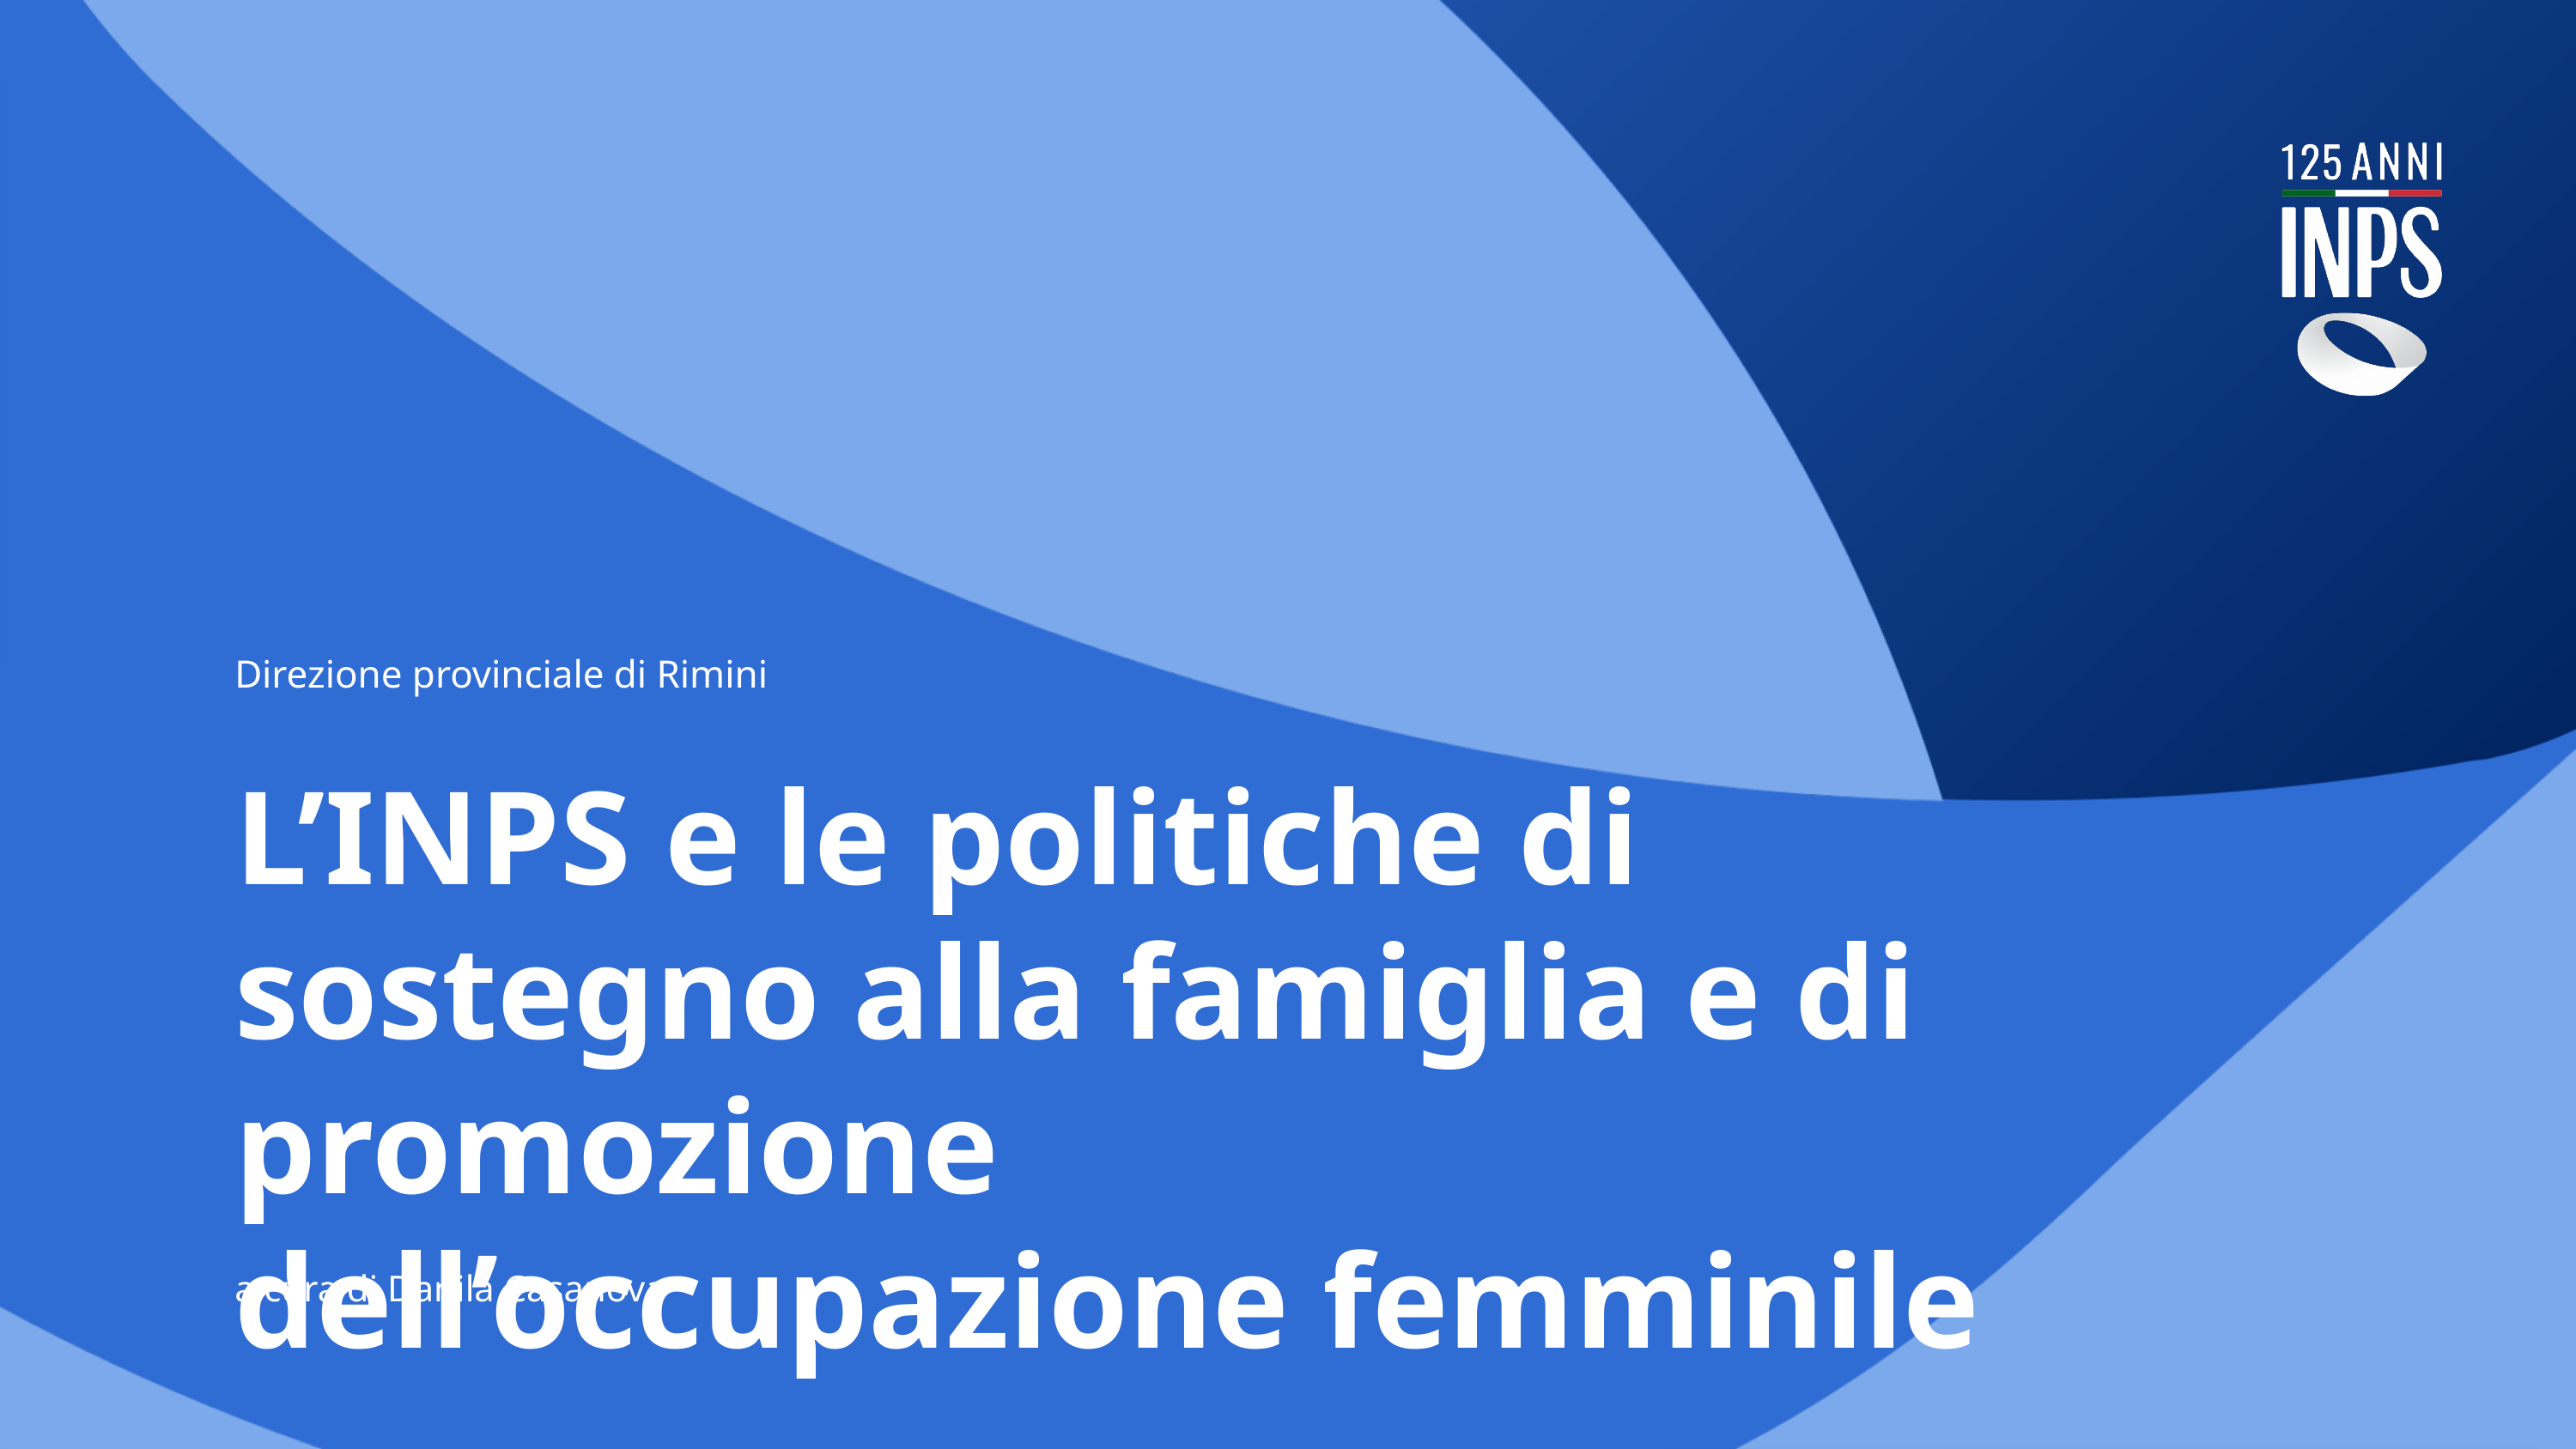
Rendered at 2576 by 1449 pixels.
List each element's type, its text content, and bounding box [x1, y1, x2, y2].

list Direzione provinciale di Rimini [222, 643, 841, 724]
text_box a cura di Danila Casanova [222, 1259, 841, 1341]
picture [0, 0, 2576, 1449]
title L’INPS e le politiche di sostegno alla famiglia e di promozione dell’occupazione femminile [222, 749, 2077, 1223]
